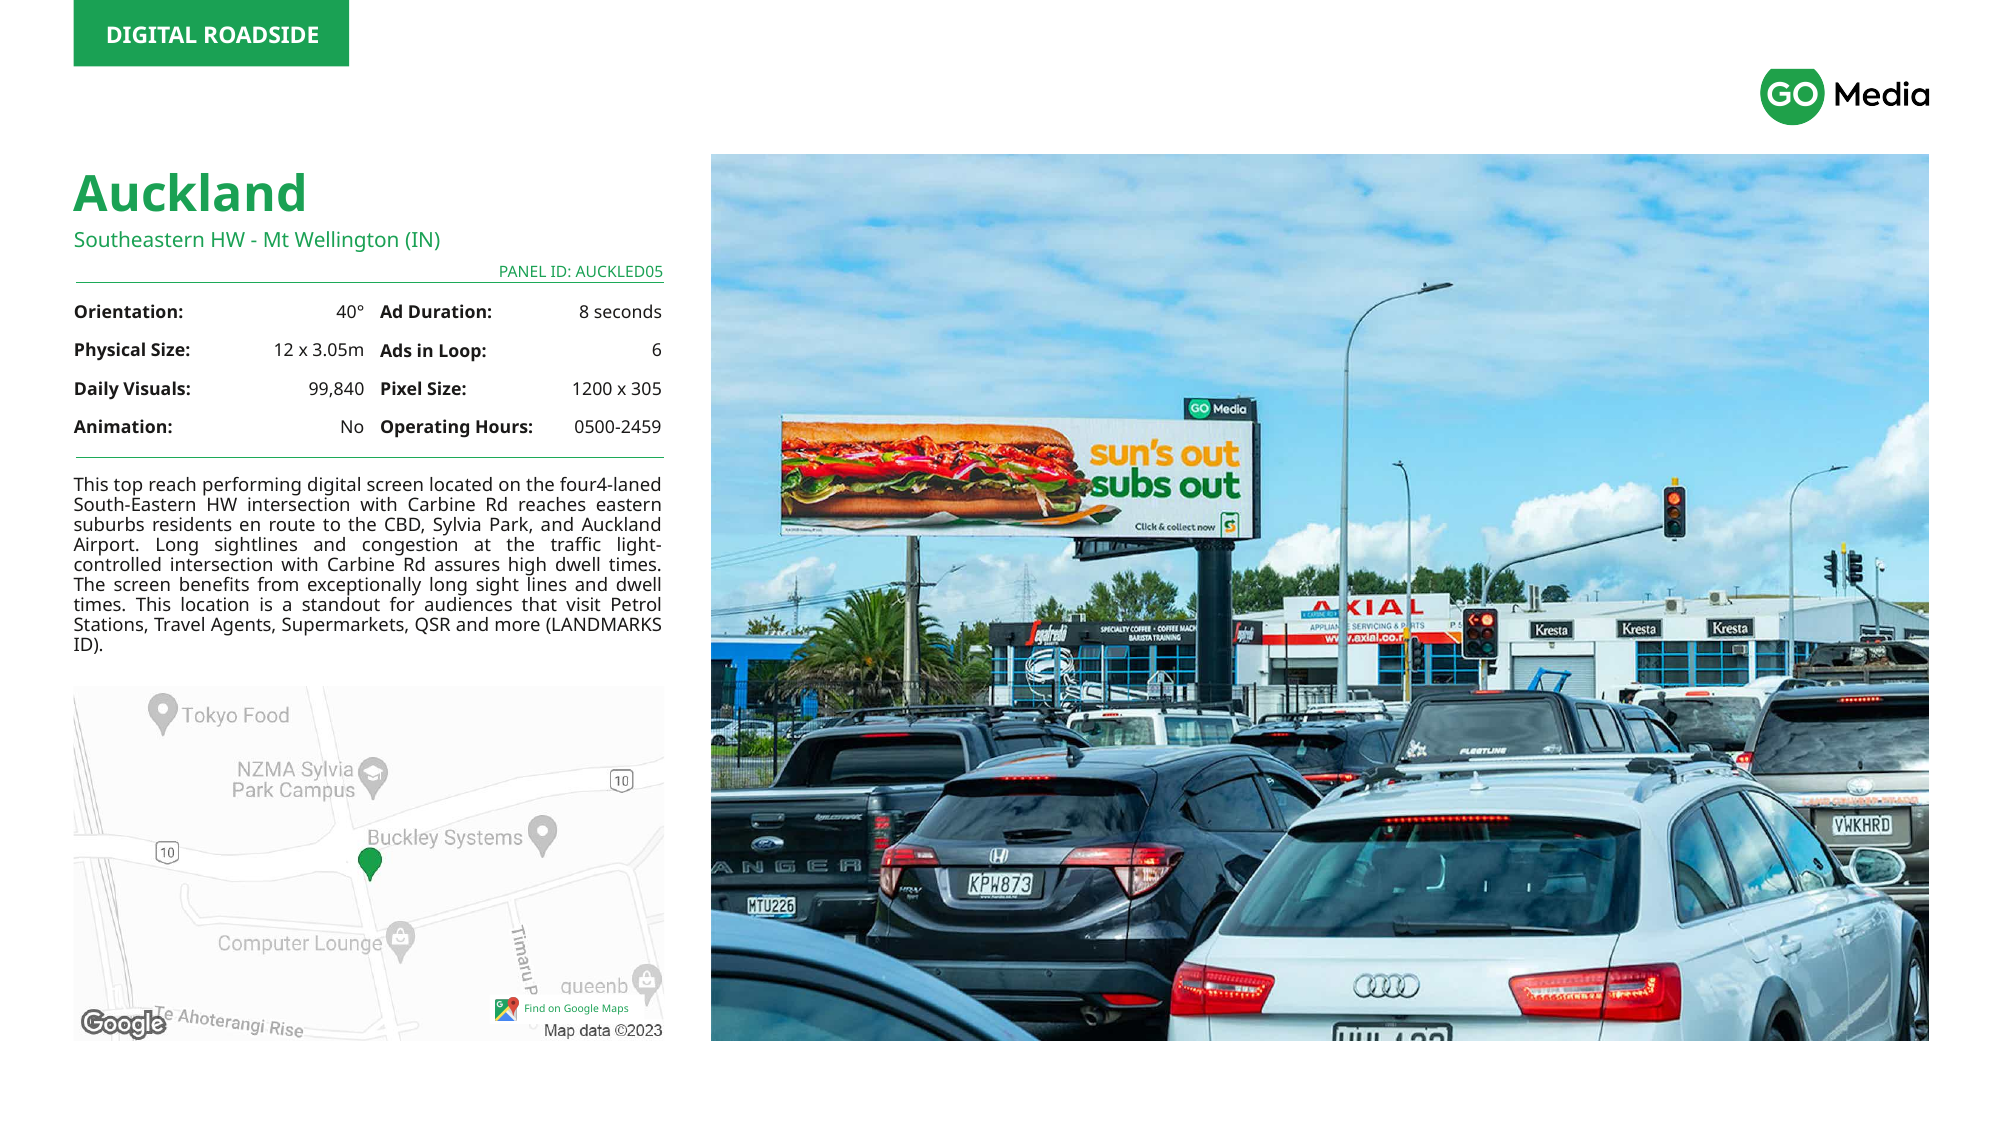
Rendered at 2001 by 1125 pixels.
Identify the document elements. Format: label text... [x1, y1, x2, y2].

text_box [489, 994, 652, 1025]
text_box 8 seconds 6 1200 x 305 0500-2459 [477, 295, 678, 443]
text_box PANEL ID: AUCKLED05 [432, 254, 679, 288]
title Auckland [59, 154, 664, 221]
text_box This top reach performing digital screen located on the four4-laned South-Eastern HW intersection with Carbine Rd reaches eastern suburbs residents en route to the CBD, Sylvia Park, and Auckland Airport. Long sightlines and congestion at the traffic light-controlled intersection with Carbine Rd assures high dwell times. The screen benefits from exceptionally long sight lines and dwell times. This location is a standout for audiences that visit Petrol Stations, Travel Agents, Supermarkets, QSR and more (LANDMARKS ID). [58, 468, 678, 663]
text_box DIGITAL ROADSIDE [90, 13, 335, 56]
text_box 40° 12 x 3.05m 99,840 No [200, 295, 380, 443]
subtitle Southeastern HW - Mt Wellington (IN) [59, 221, 664, 266]
text_box Ad Duration: Ads in Loop: Pixel Size: Operating Hours: [380, 295, 477, 441]
text_box Orientation: Physical Size: Daily Visuals: Animation: [58, 295, 200, 443]
picture [73, 686, 665, 1041]
picture [1745, 53, 1945, 141]
text_box [73, 0, 350, 67]
picture [711, 154, 1929, 1041]
